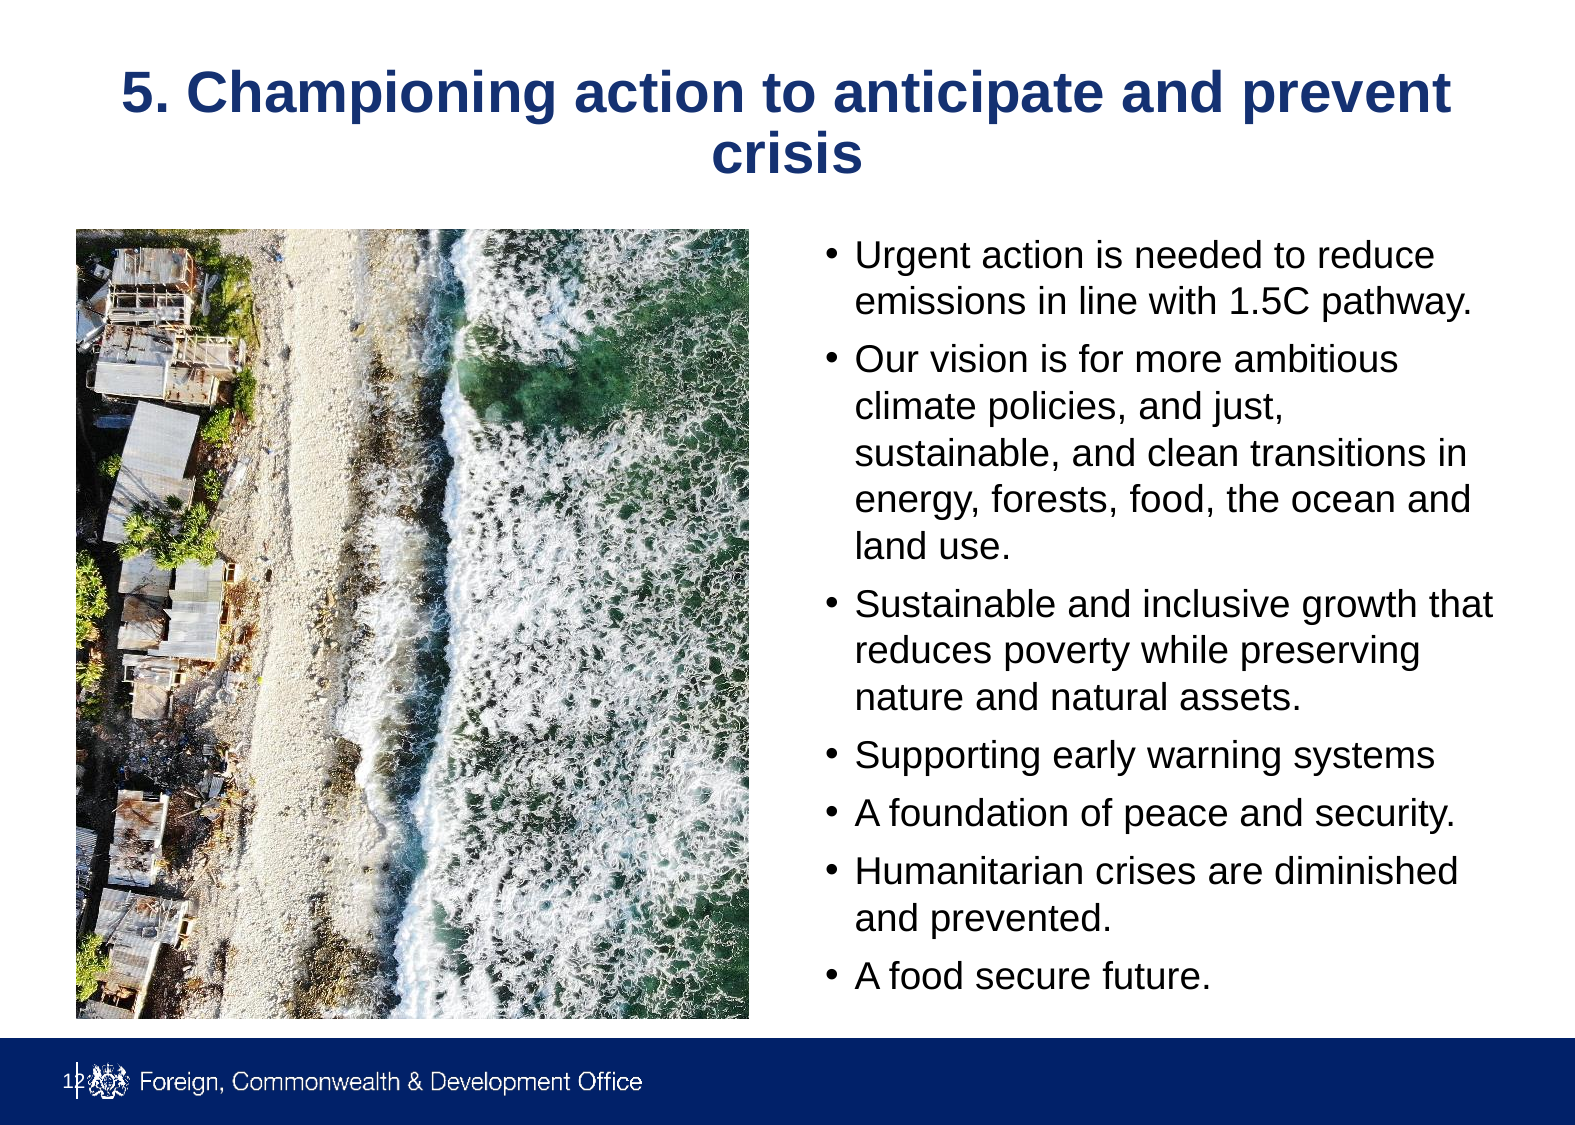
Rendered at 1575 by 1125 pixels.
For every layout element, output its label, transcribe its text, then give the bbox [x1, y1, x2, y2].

picture [76, 1062, 646, 1099]
title 5. Championing action to anticipate and prevent crisis [75, 63, 1500, 188]
list Urgent action is needed to reduce emissions in line with 1.5C pathway. Our vision is for more ambitious climate policies, and just, sustainable, and clean transitions in energy, forests, food, the ocean and land use. Sustainable and inclusive growth that reduces poverty while preserving nature and natural assets. Supporting early warning systems A foundation of peace and security. Humanitarian crises are diminished and prevented. A food secure future. [825, 229, 1500, 1019]
picture [76, 229, 749, 1019]
